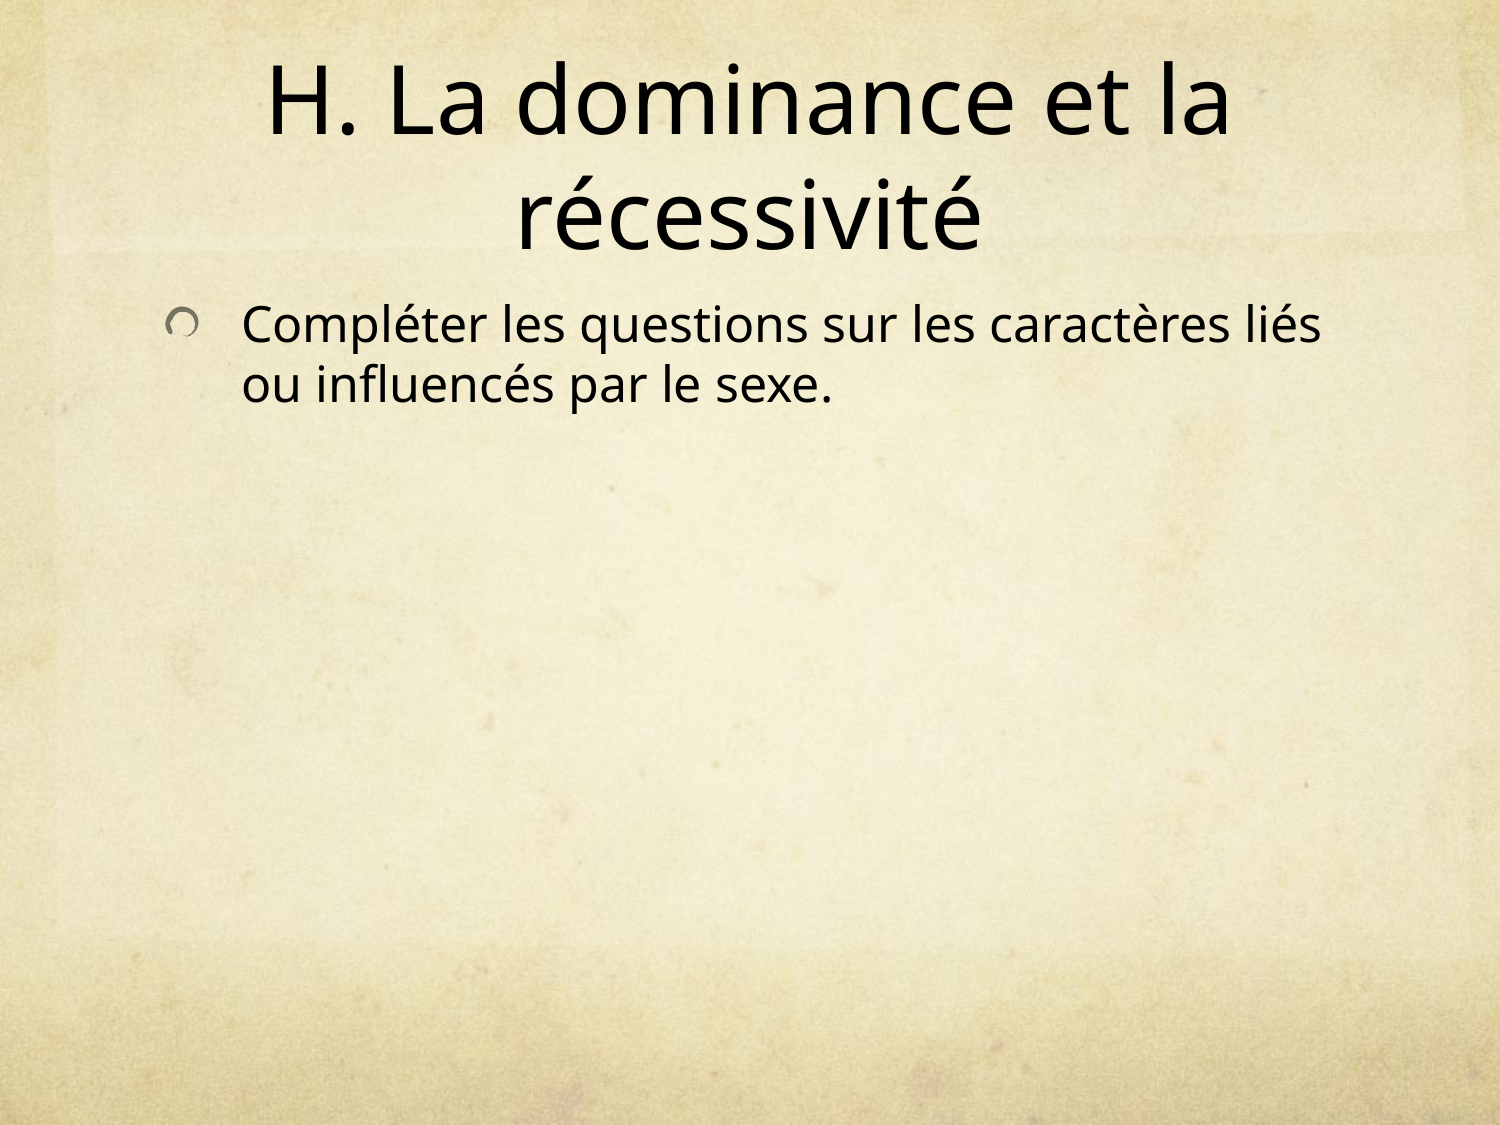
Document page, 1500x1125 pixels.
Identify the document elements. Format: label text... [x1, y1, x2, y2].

picture [0, 0, 1500, 1125]
list Compléter les questions sur les caractères liés ou influencés par le sexe. [150, 284, 1350, 950]
title H. La dominance et la récessivité [150, 82, 1350, 225]
